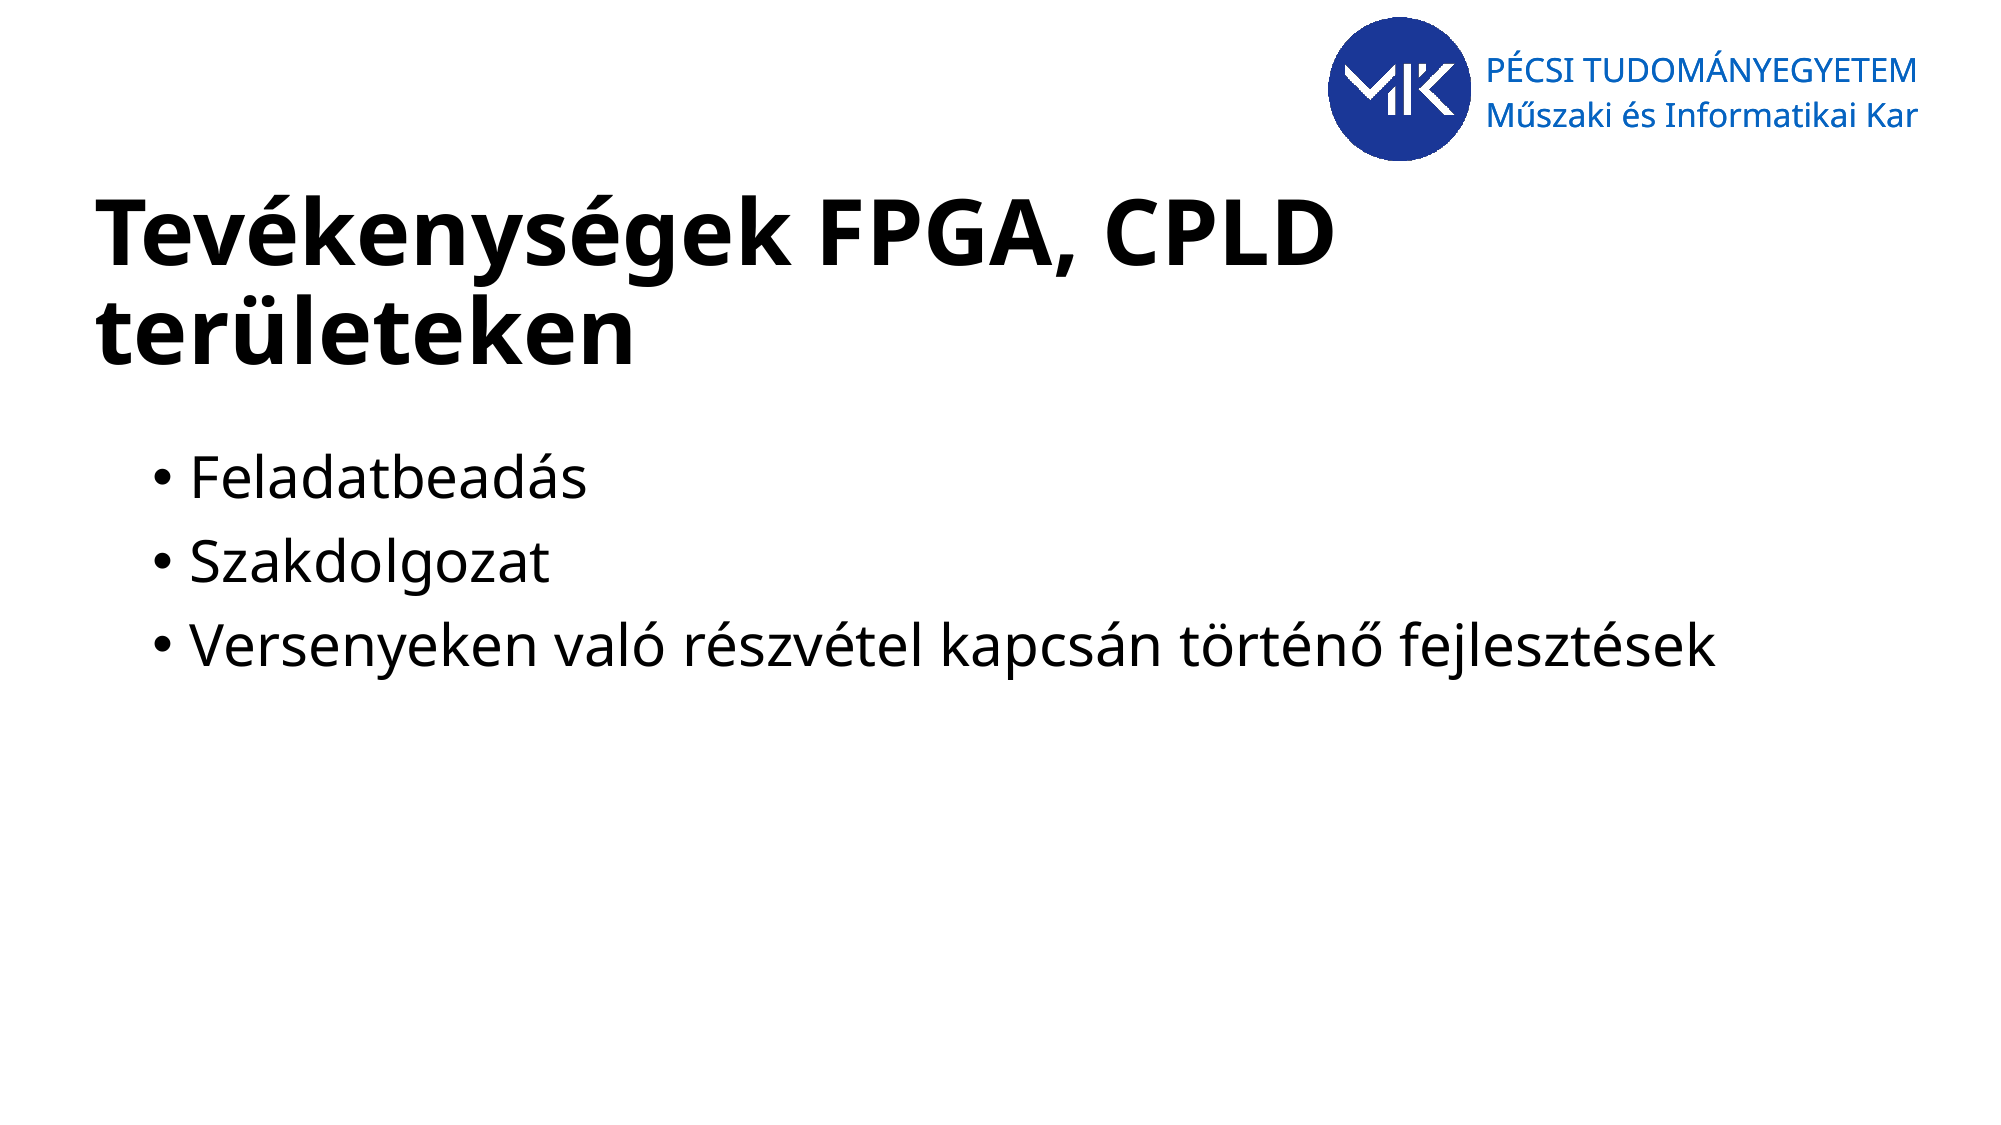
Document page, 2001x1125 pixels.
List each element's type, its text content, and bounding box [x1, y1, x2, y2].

picture [1328, 17, 1471, 161]
list Feladatbeadás Szakdolgozat Versenyeken való részvétel kapcsán történő fejlesztések [137, 441, 1863, 707]
title Tevékenységek FPGA, CPLD területeken [79, 176, 1903, 394]
